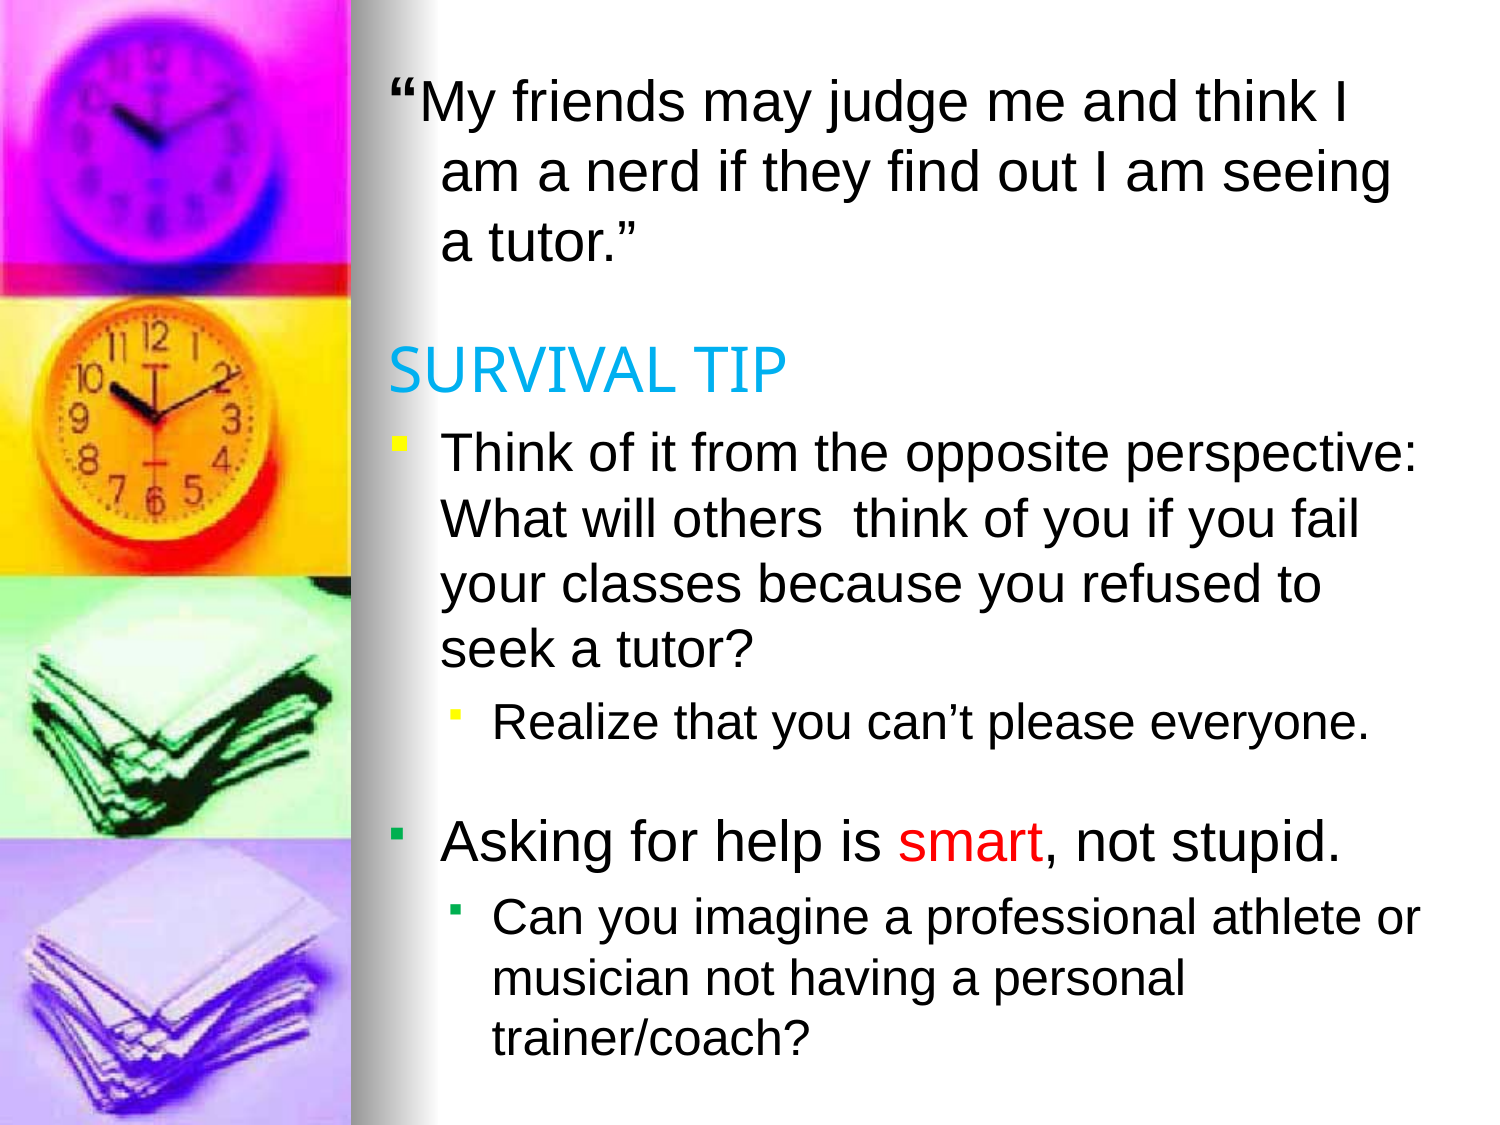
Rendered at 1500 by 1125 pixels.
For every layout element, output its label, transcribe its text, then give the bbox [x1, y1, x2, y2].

list “My friends may judge me and think I am a nerd if they find out I am seeing a tutor.” SURVIVAL TIP Think of it from the opposite perspective: What will others think of you if you fail your classes because you refused to seek a tutor? Realize that you can’t please everyone. Asking for help is smart, not stupid. Can you imagine a professional athlete or musician not having a personal trainer/coach? [362, 49, 1438, 1096]
picture [0, 0, 351, 1125]
